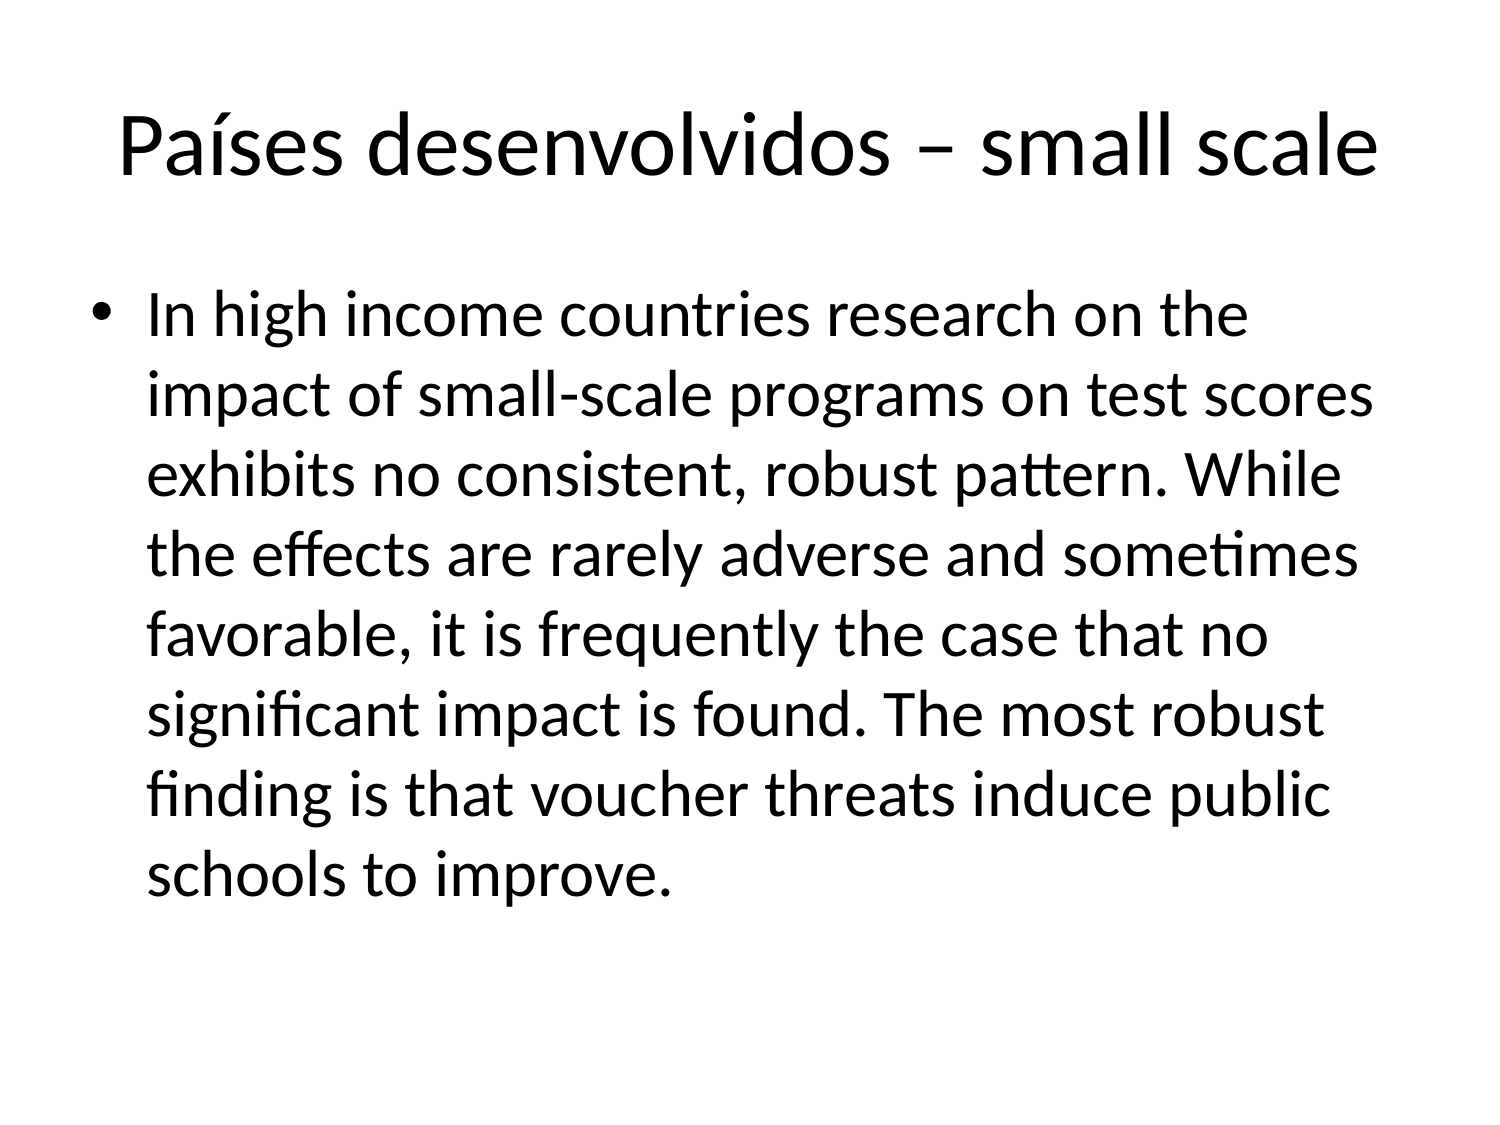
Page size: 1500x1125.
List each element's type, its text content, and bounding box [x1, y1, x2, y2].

list In high income countries research on the impact of small-scale programs on test scores exhibits no consistent, robust pattern. While the effects are rarely adverse and sometimes favorable, it is frequently the case that no significant impact is found. The most robust finding is that voucher threats induce public schools to improve. [75, 262, 1425, 1005]
title Países desenvolvidos – small scale [75, 45, 1425, 233]
